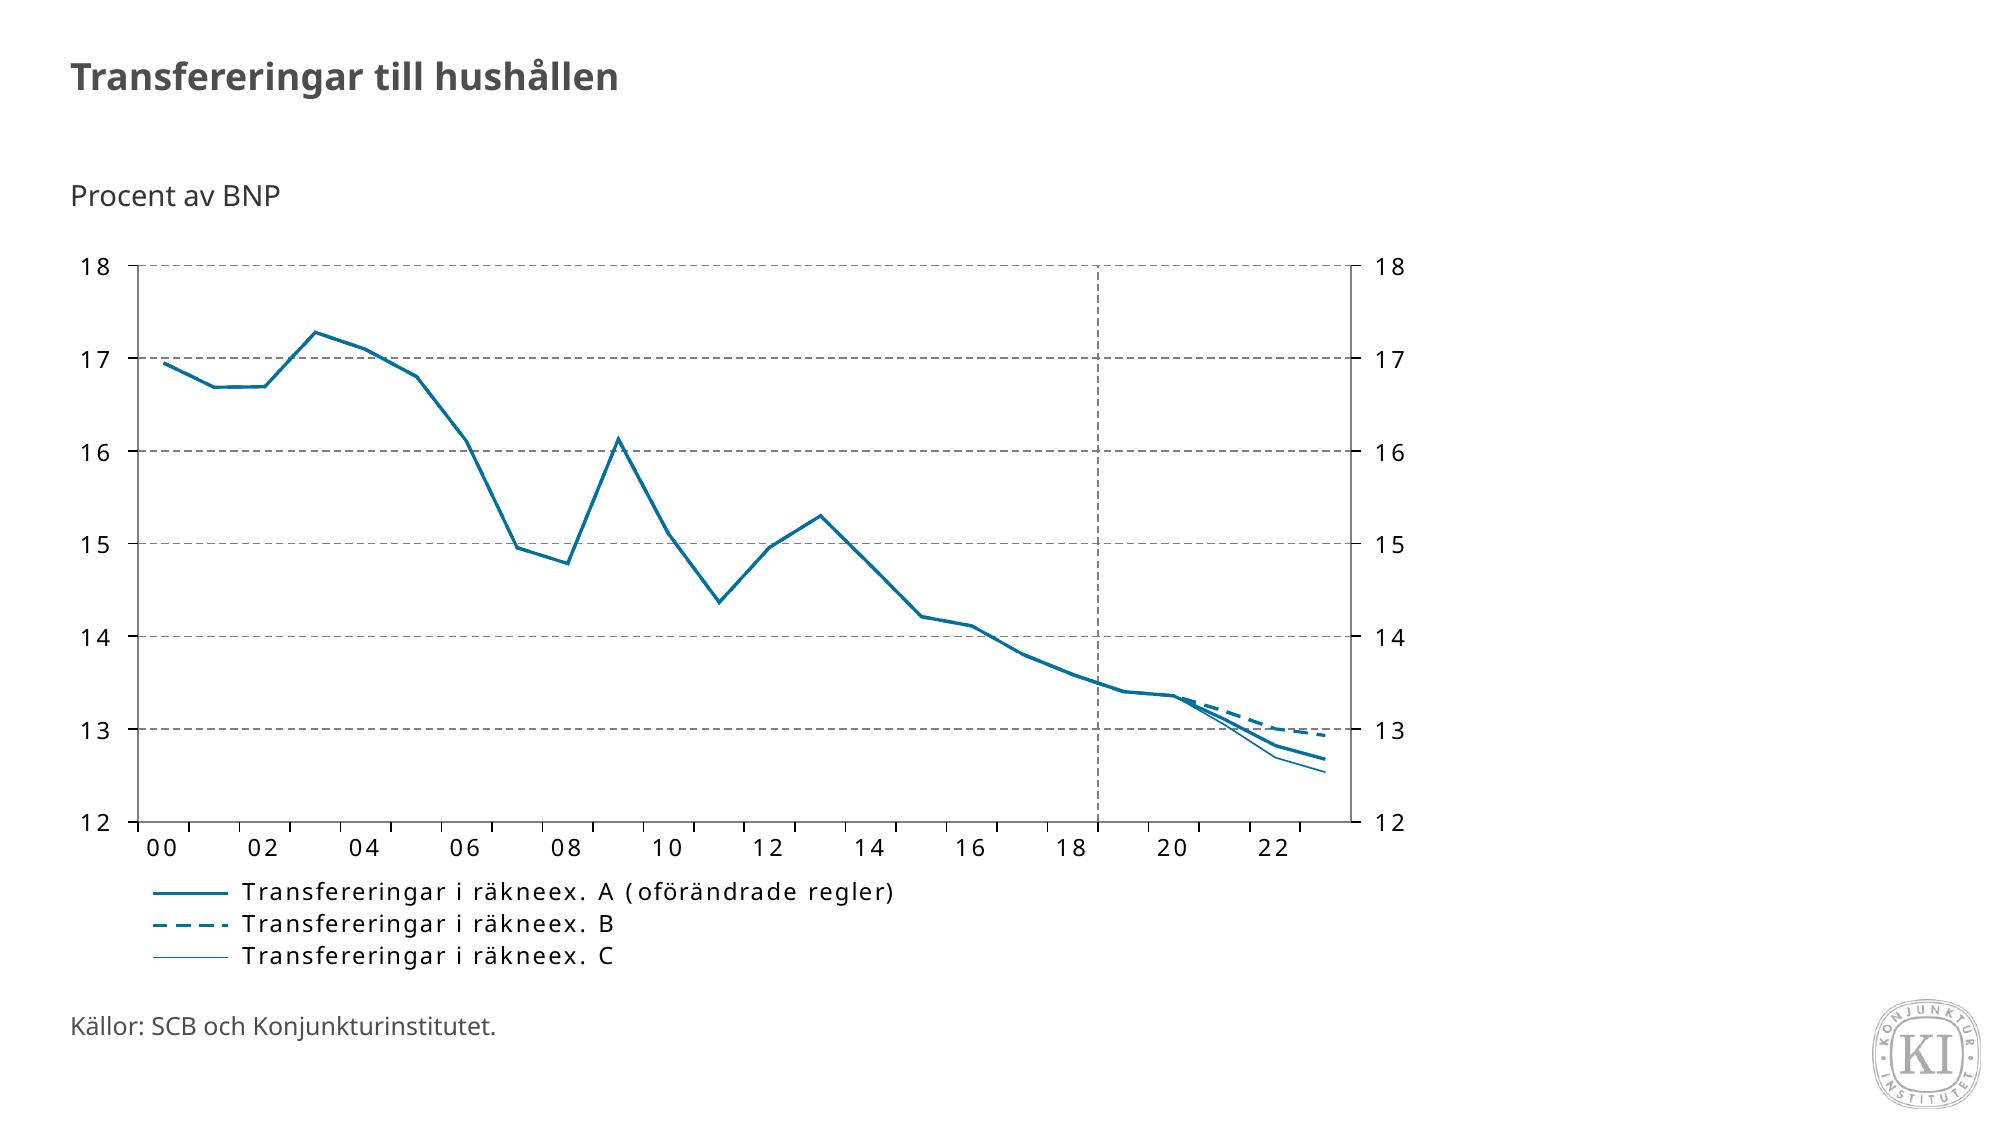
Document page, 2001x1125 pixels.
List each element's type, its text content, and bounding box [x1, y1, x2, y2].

list Procent av BNP [55, 137, 1476, 220]
picture [1872, 999, 1981, 1109]
subtitle Källor: SCB och Konjunkturinstitutet. [55, 1003, 1476, 1106]
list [30, 228, 1453, 998]
title Transfereringar till hushållen [55, 45, 1476, 128]
